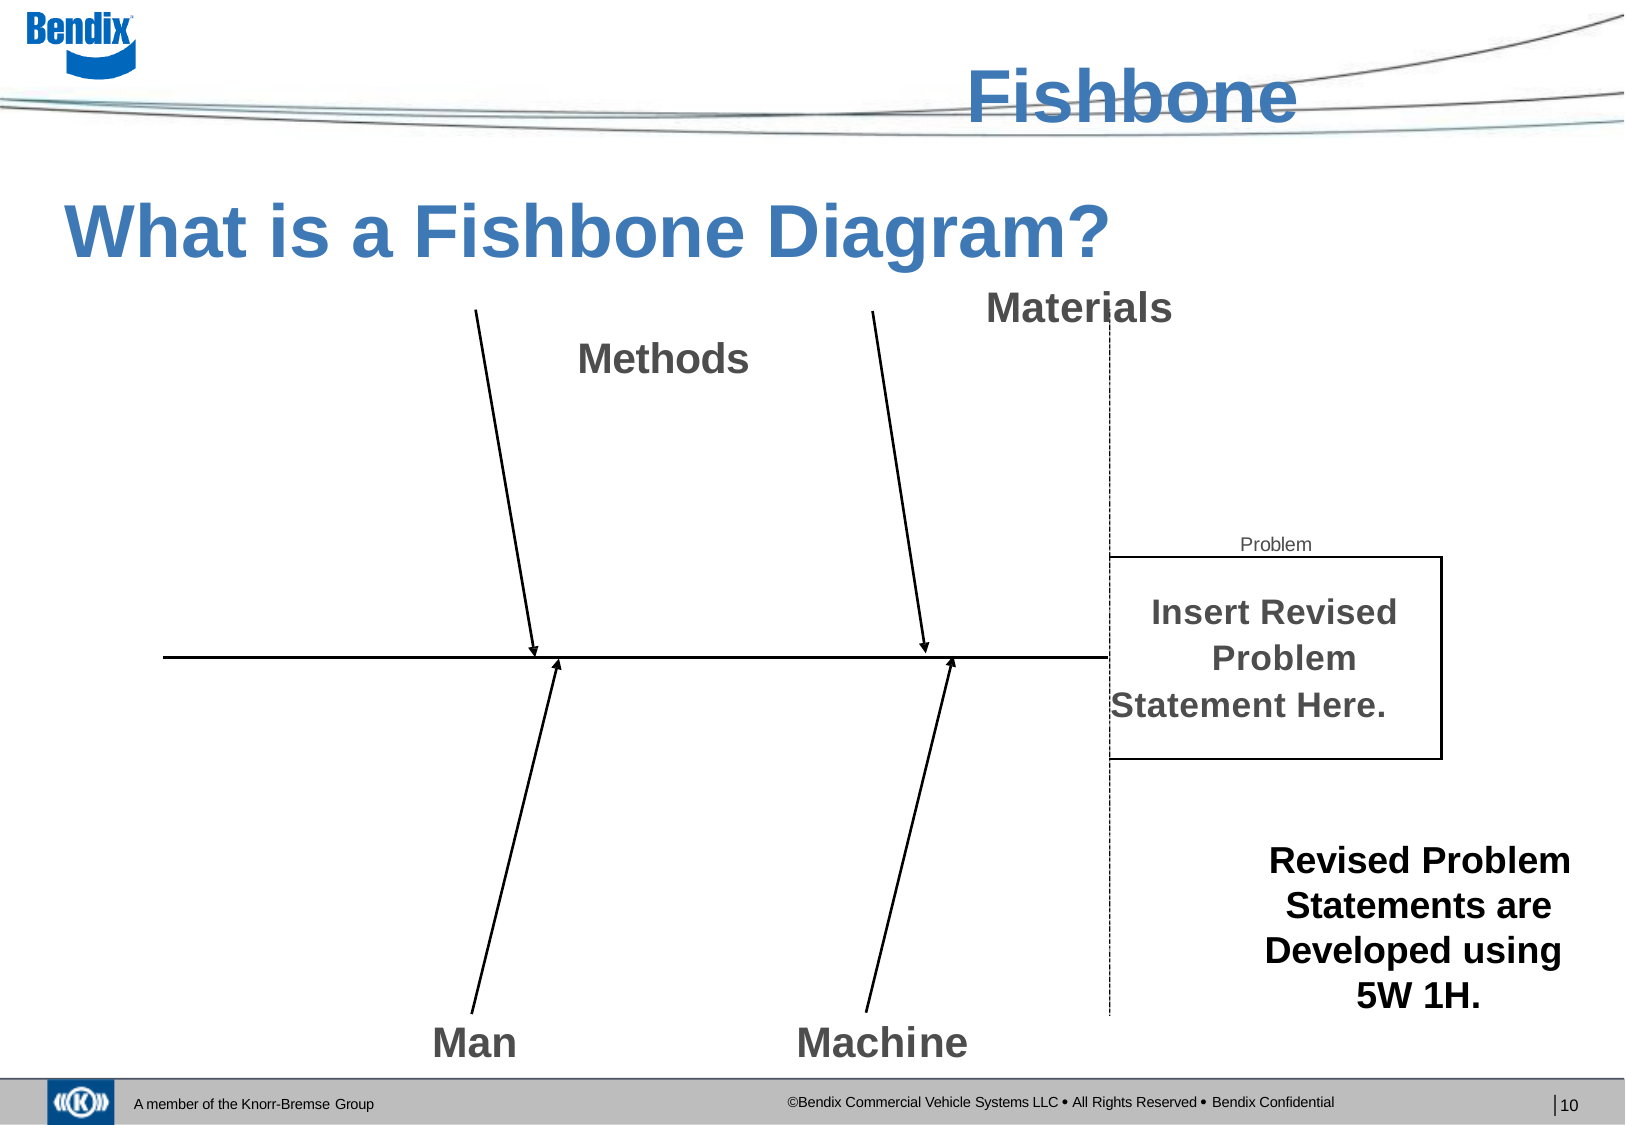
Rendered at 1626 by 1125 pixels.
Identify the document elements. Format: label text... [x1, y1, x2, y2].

text_box Problem [1238, 529, 1315, 556]
title Fishbone What is a Fishbone Diagram? Materials Methods [41, 0, 1302, 383]
text_box [1302, 12, 1625, 144]
text_box [864, 655, 956, 1013]
text_box Machine [794, 1013, 970, 1067]
text_box Man [430, 1013, 520, 1067]
text_box [115, 1080, 1625, 1125]
text_box [486, 383, 539, 658]
text_box [24, 10, 41, 80]
text_box Revised Problem Statements are Developed using 5W 1H. [1262, 833, 1574, 1016]
text_box [882, 383, 930, 654]
text_box A member of the Knorr-Bremse Group [131, 1092, 384, 1113]
text_box Insert Revised Problem Statement Here. [1111, 583, 1441, 725]
text_box [0, 1080, 47, 1125]
text_box [0, 12, 41, 144]
text_box ©Bendix Commercial Vehicle Systems LLC  All Rights Reserved  Bendix Confidential [785, 1091, 1352, 1111]
text_box [470, 658, 562, 1015]
text_box [47, 1079, 115, 1125]
text_box │10 [1548, 1092, 1582, 1115]
